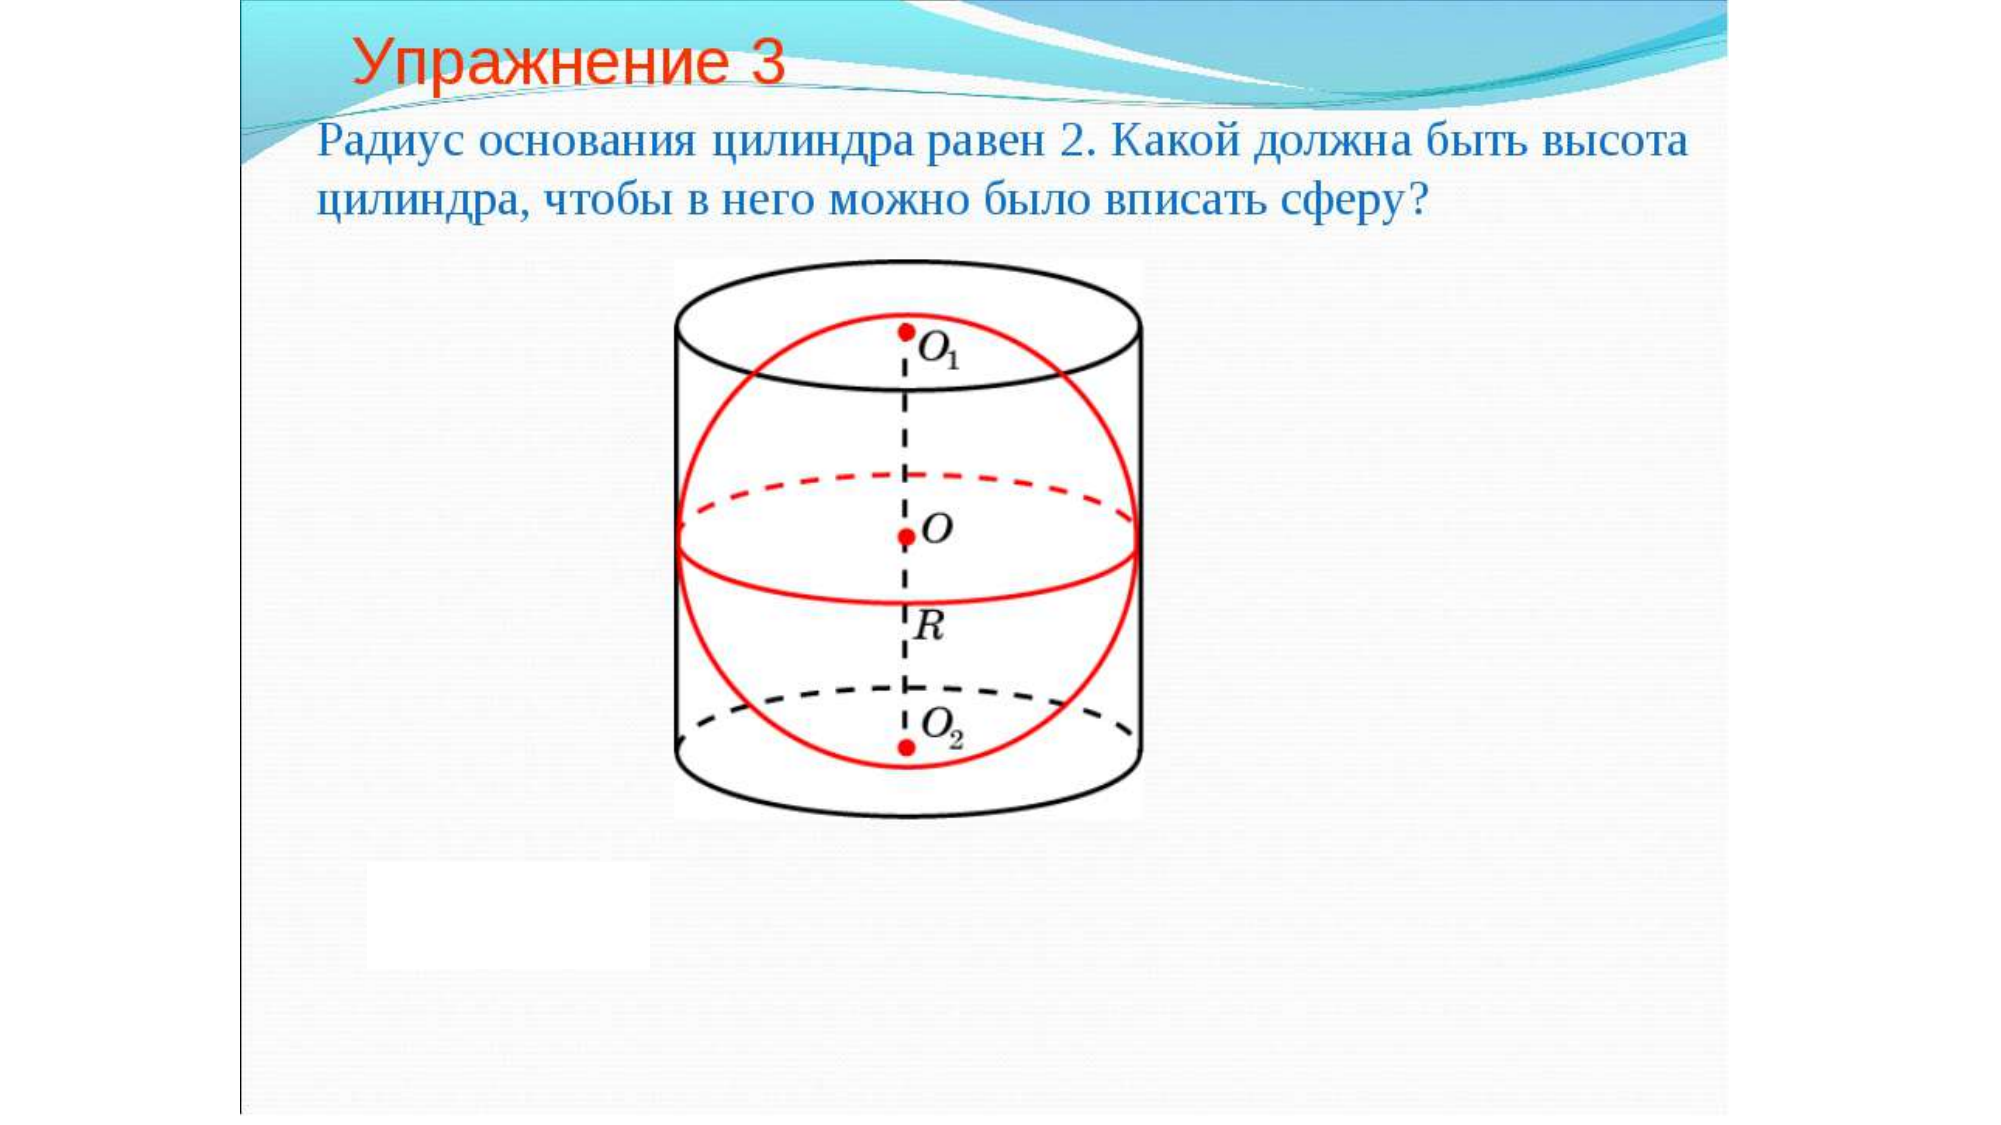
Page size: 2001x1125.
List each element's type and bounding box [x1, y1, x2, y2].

list [240, 0, 1729, 1116]
